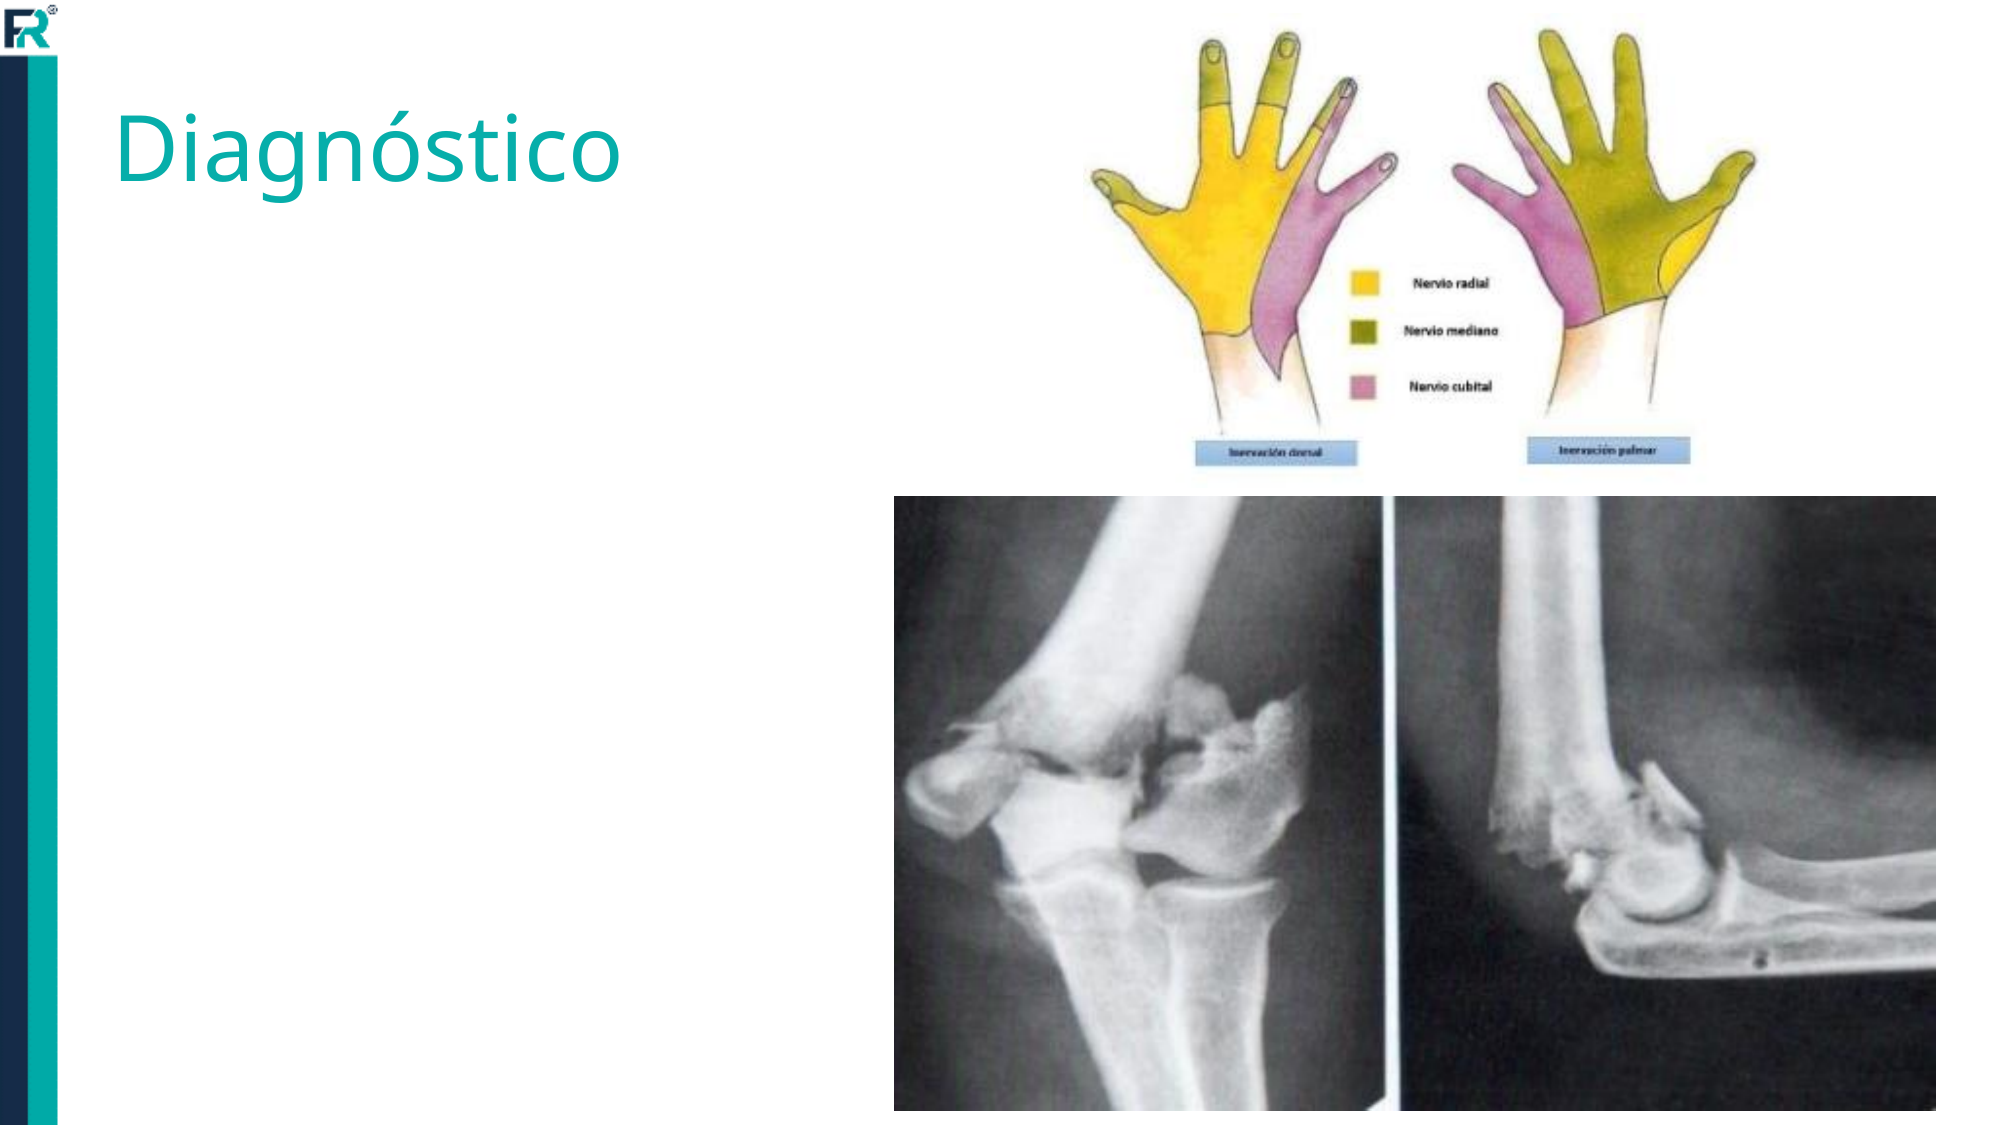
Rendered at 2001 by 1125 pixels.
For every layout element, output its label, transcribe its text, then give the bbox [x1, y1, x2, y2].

picture [0, 0, 2001, 1125]
title Diagnóstico [97, 42, 907, 261]
